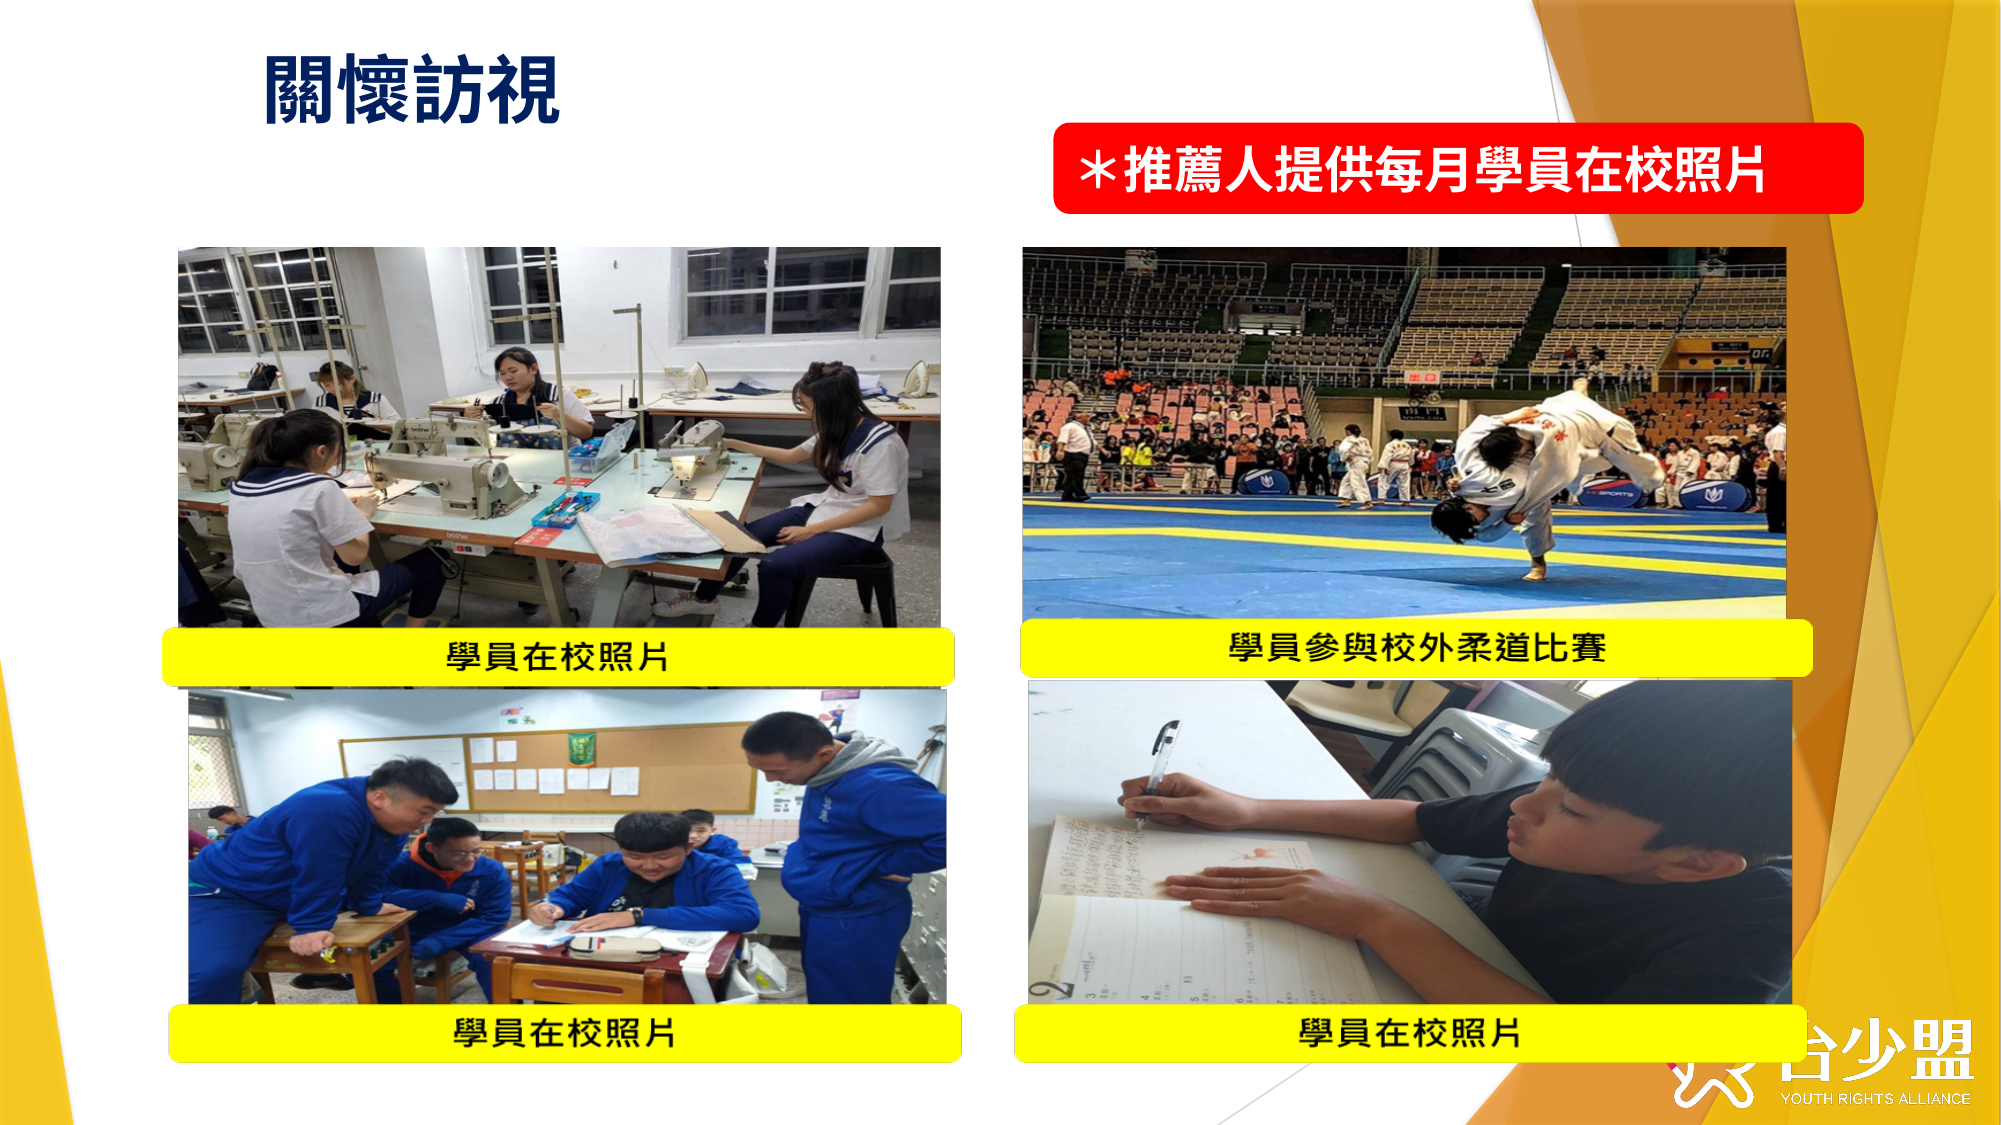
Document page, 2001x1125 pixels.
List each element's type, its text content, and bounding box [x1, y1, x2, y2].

text_box ＊推薦人提供每月學員在校照片 [1053, 122, 1864, 214]
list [162, 246, 1813, 1074]
title 關懷訪視 [246, 34, 1813, 246]
picture [1631, 991, 2000, 1125]
